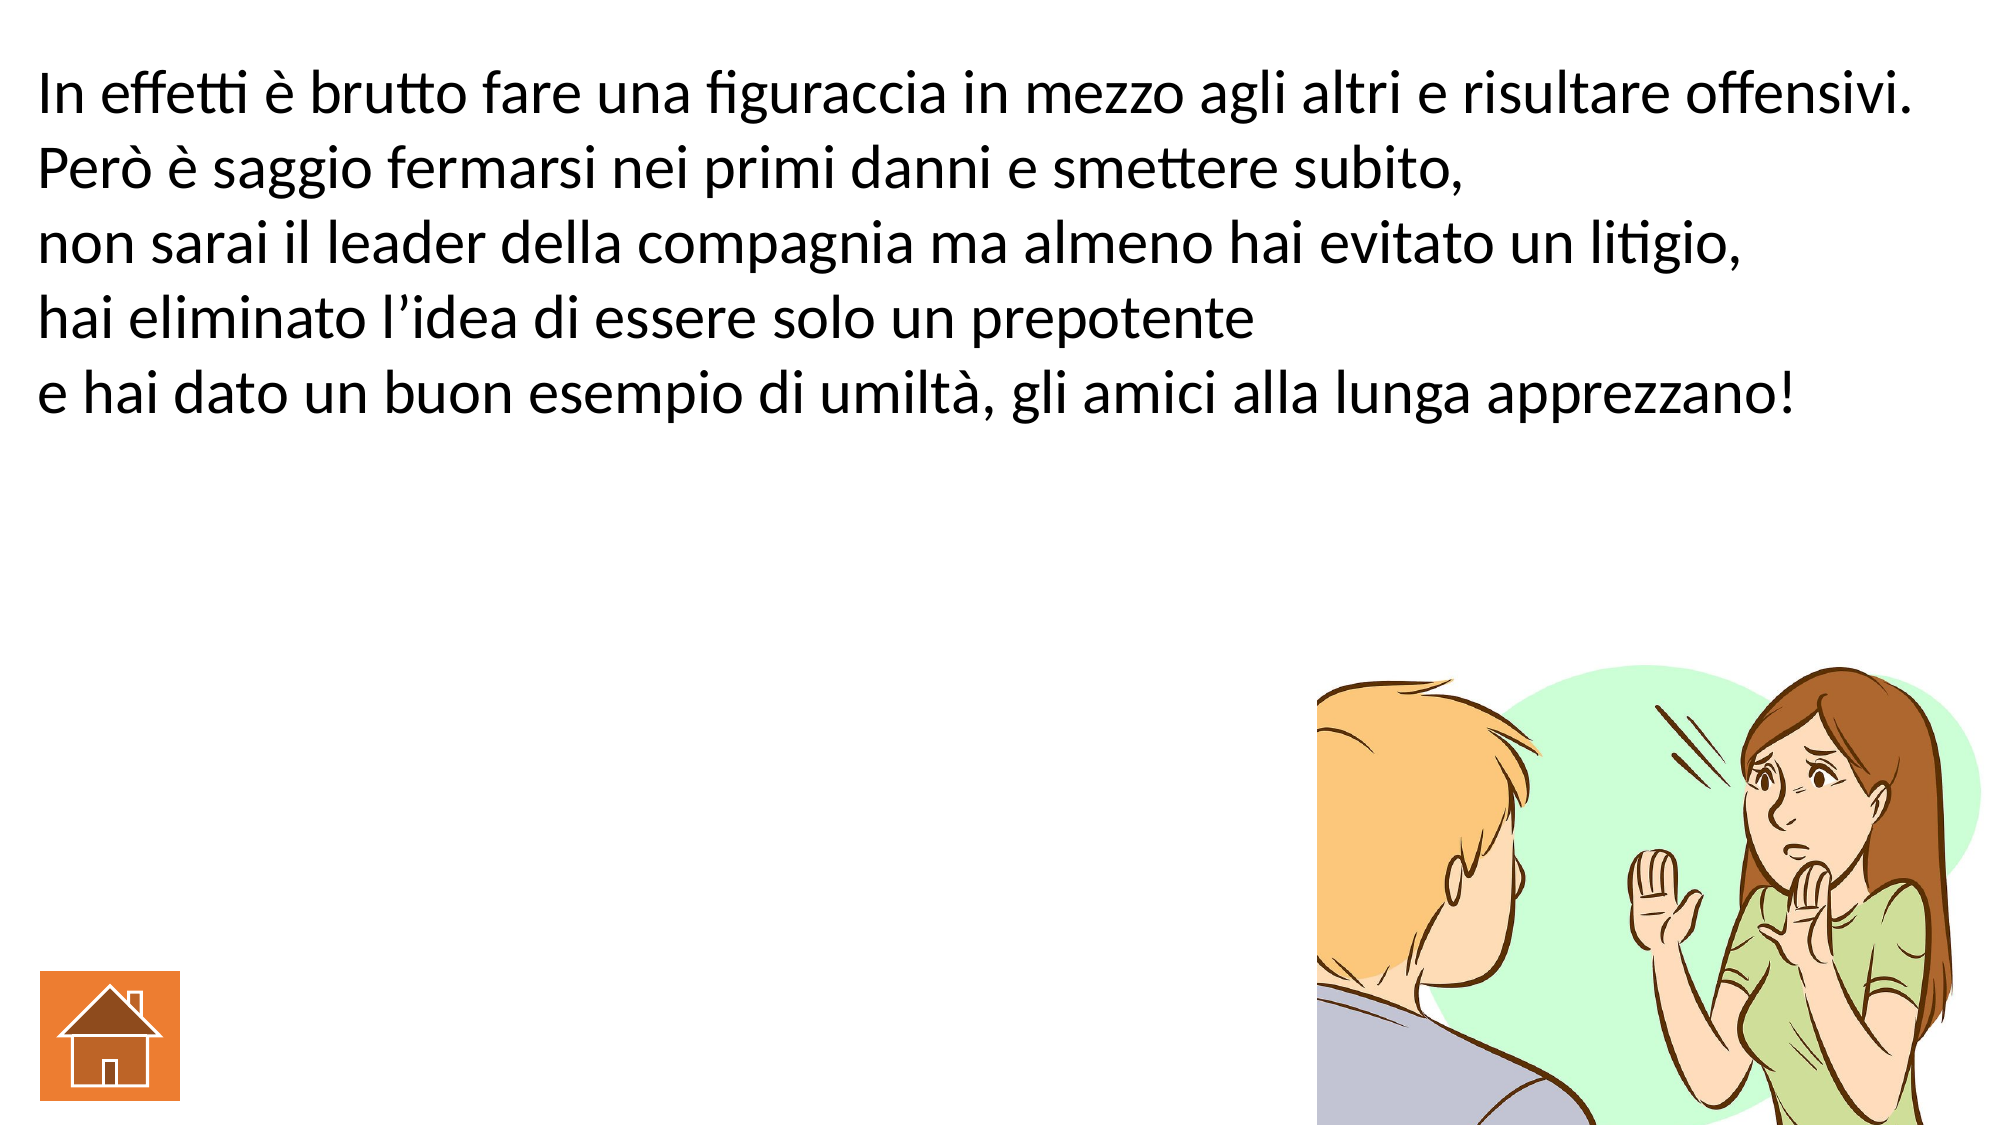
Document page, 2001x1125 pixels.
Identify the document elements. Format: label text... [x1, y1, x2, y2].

picture [1317, 633, 2000, 1125]
text_box [37, 968, 183, 1104]
text_box In effetti è brutto fare una figuraccia in mezzo agli altri e risultare offensivi. Però è saggio fermarsi nei primi danni e smettere subito, non sarai il leader della compagnia ma almeno hai evitato un litigio, hai eliminato l’idea di essere solo un prepotente e hai dato un buon esempio di umiltà, gli amici alla lunga apprezzano! [22, 43, 1950, 433]
